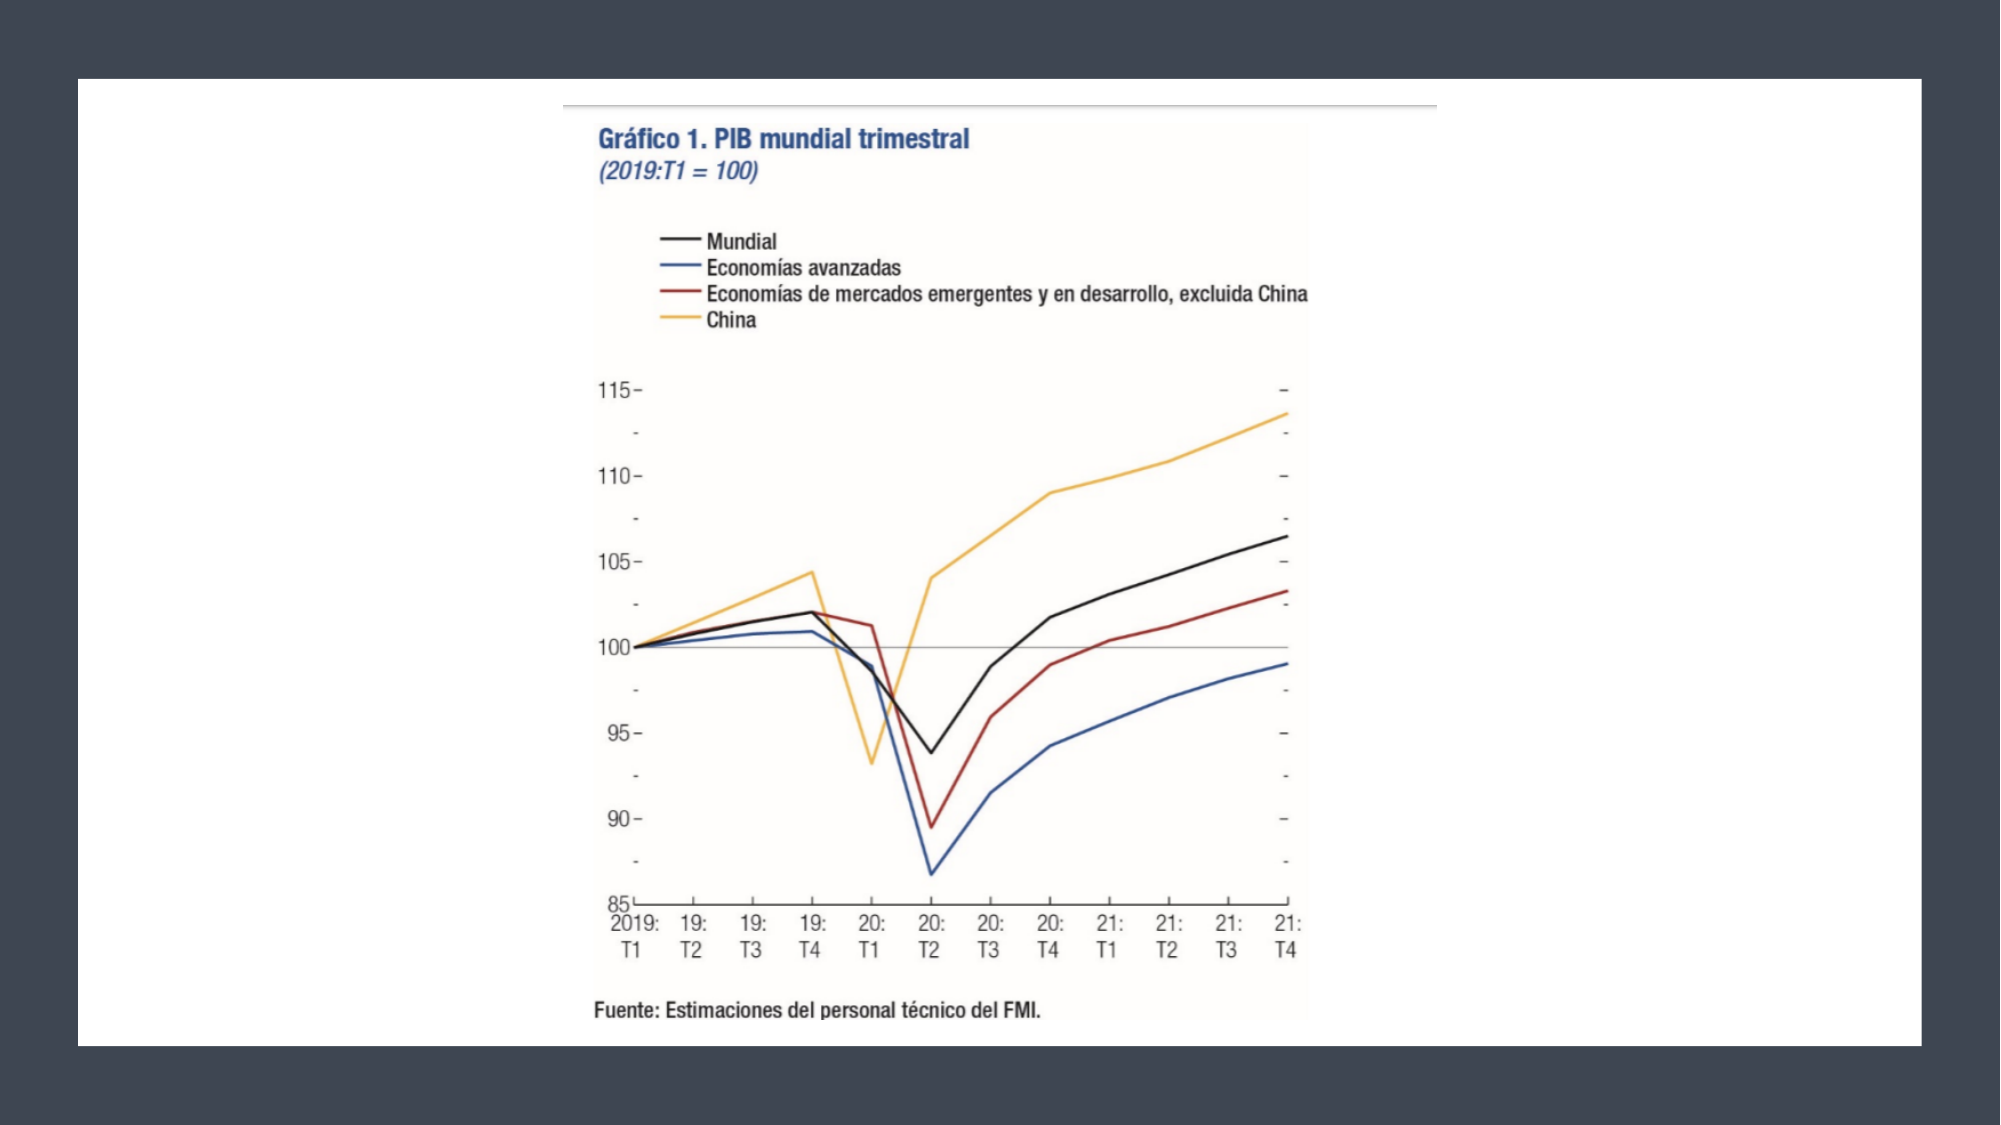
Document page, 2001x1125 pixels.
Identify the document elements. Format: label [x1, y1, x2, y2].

text_box [77, 78, 1923, 1047]
picture [563, 105, 1437, 1020]
text_box [0, 0, 2000, 1125]
